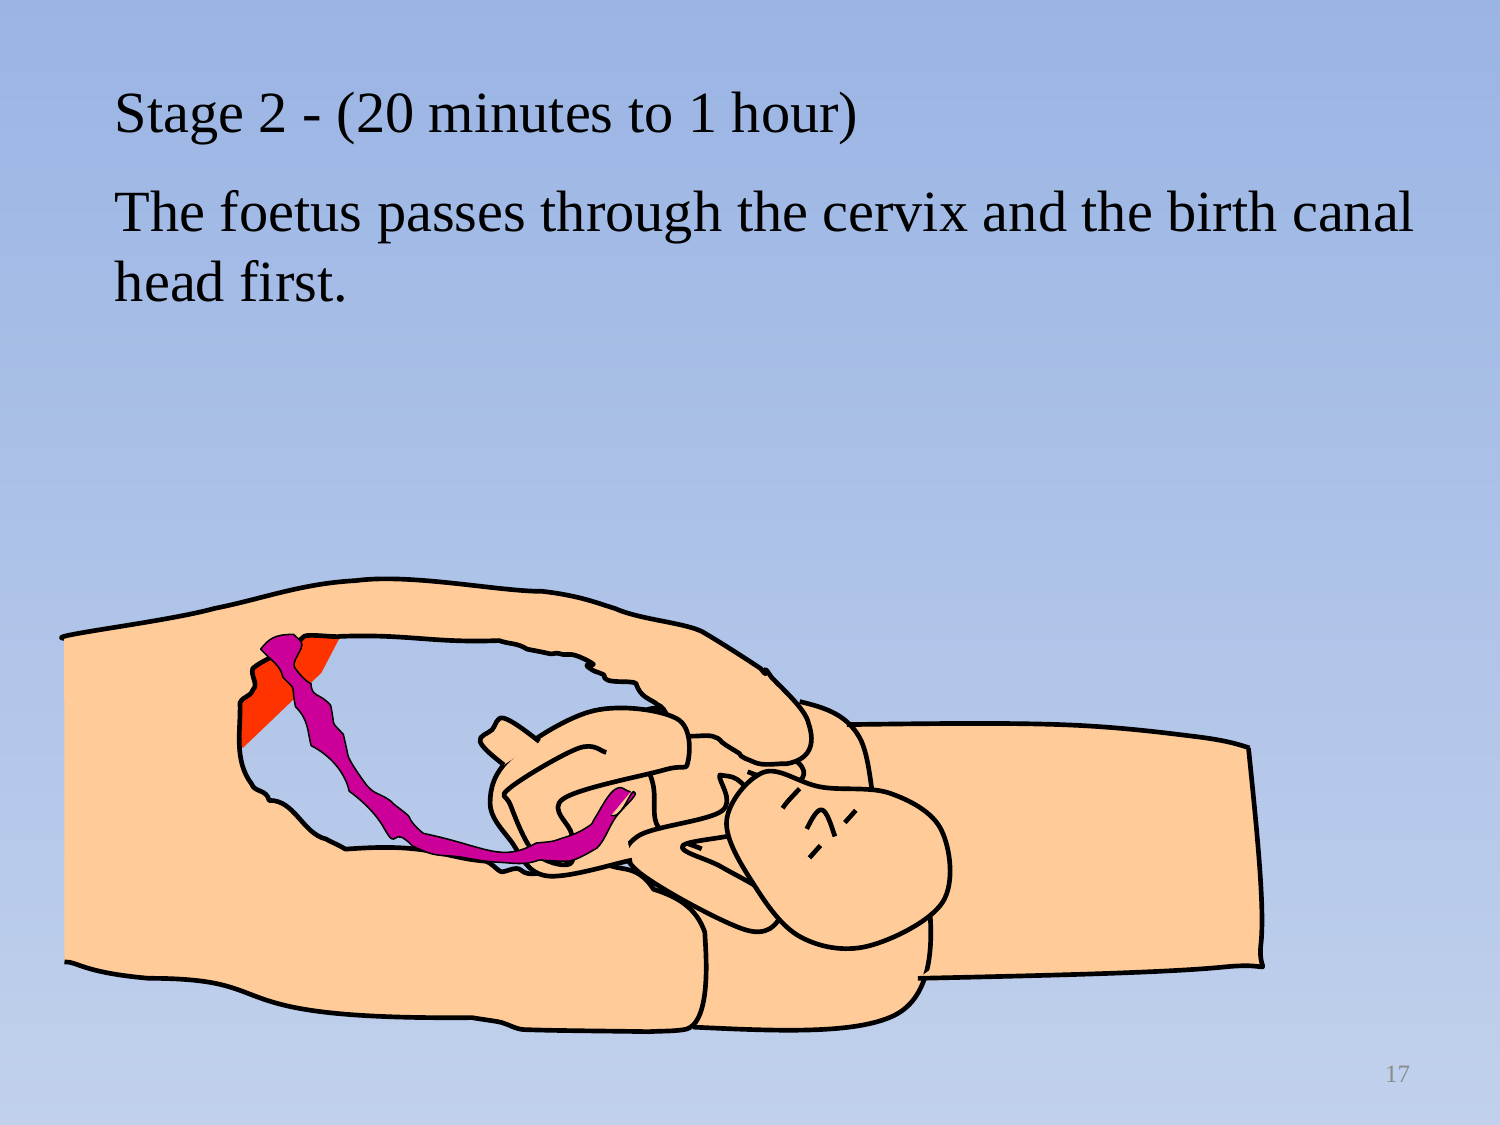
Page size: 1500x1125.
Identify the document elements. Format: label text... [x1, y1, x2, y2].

text_box Stage 2 - (20 minutes to 1 hour) The foetus passes through the cervix and the birth canal head first. [100, 66, 1447, 321]
slide_number 17 [1074, 1042, 1425, 1103]
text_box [40, 572, 1282, 1036]
